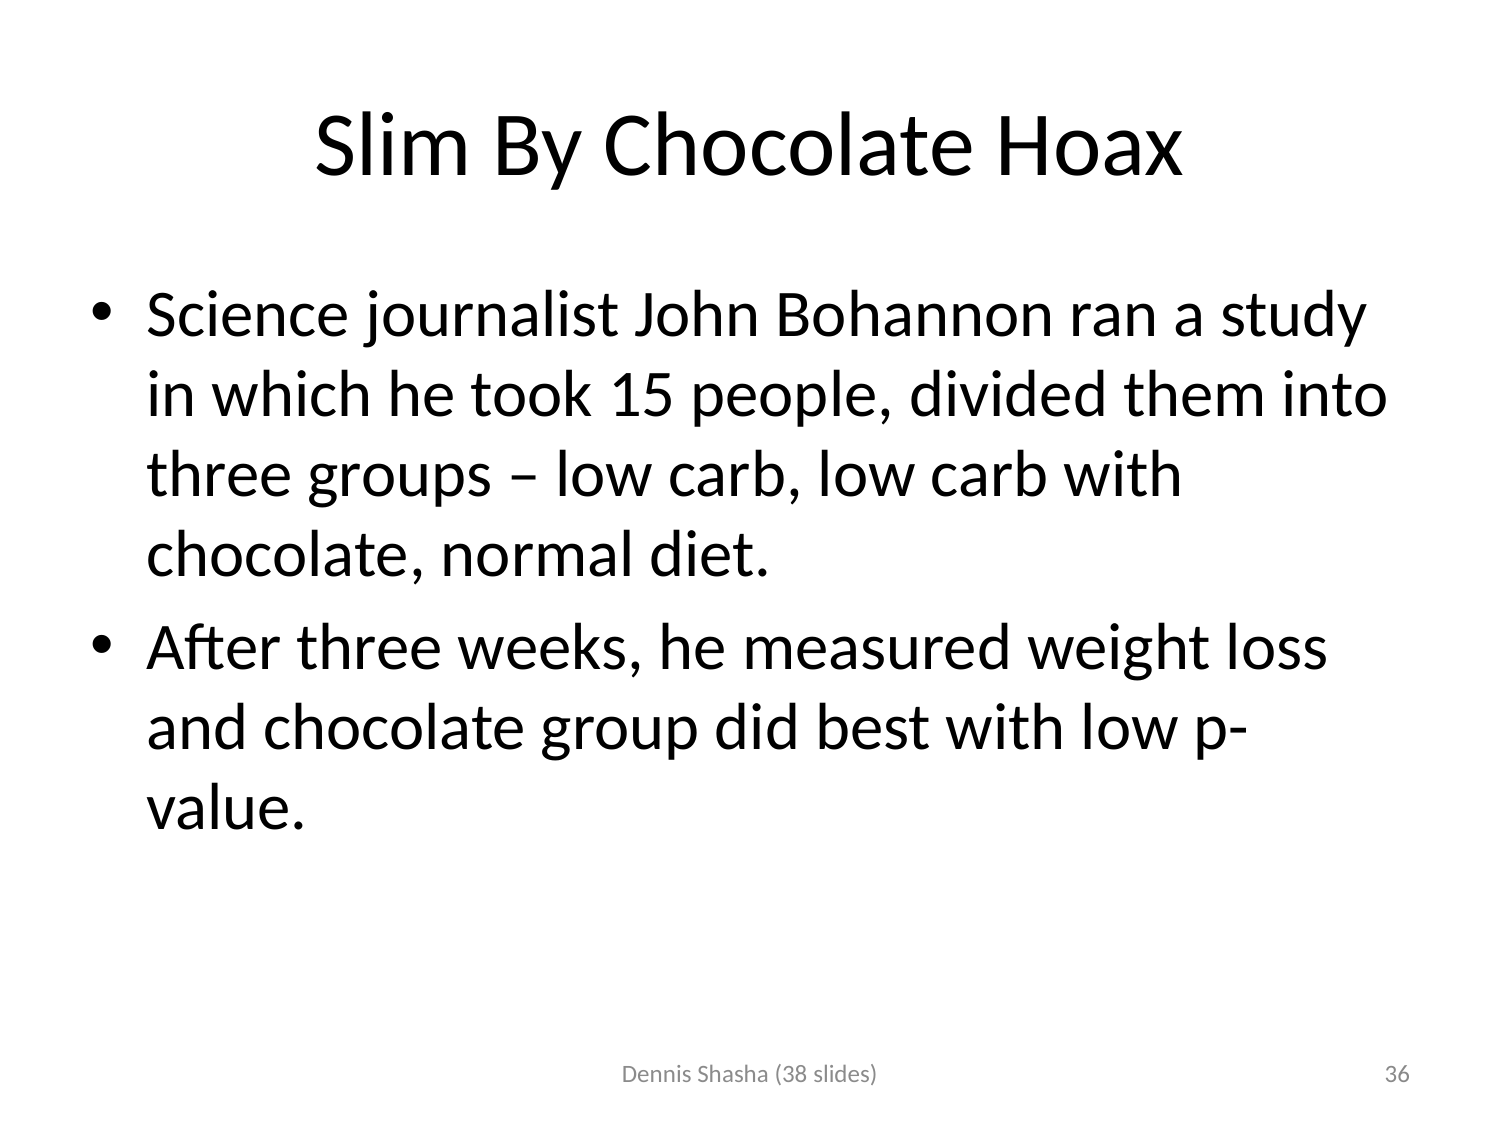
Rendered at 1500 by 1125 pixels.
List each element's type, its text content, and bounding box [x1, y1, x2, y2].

footer Dennis Shasha (38 slides) [512, 1042, 988, 1103]
title Slim By Chocolate Hoax [75, 45, 1425, 233]
slide_number 36 [1074, 1042, 1425, 1103]
list Science journalist John Bohannon ran a study in which he took 15 people, divided them into three groups – low carb, low carb with chocolate, normal diet. After three weeks, he measured weight loss and chocolate group did best with low p-value. [75, 262, 1425, 1005]
